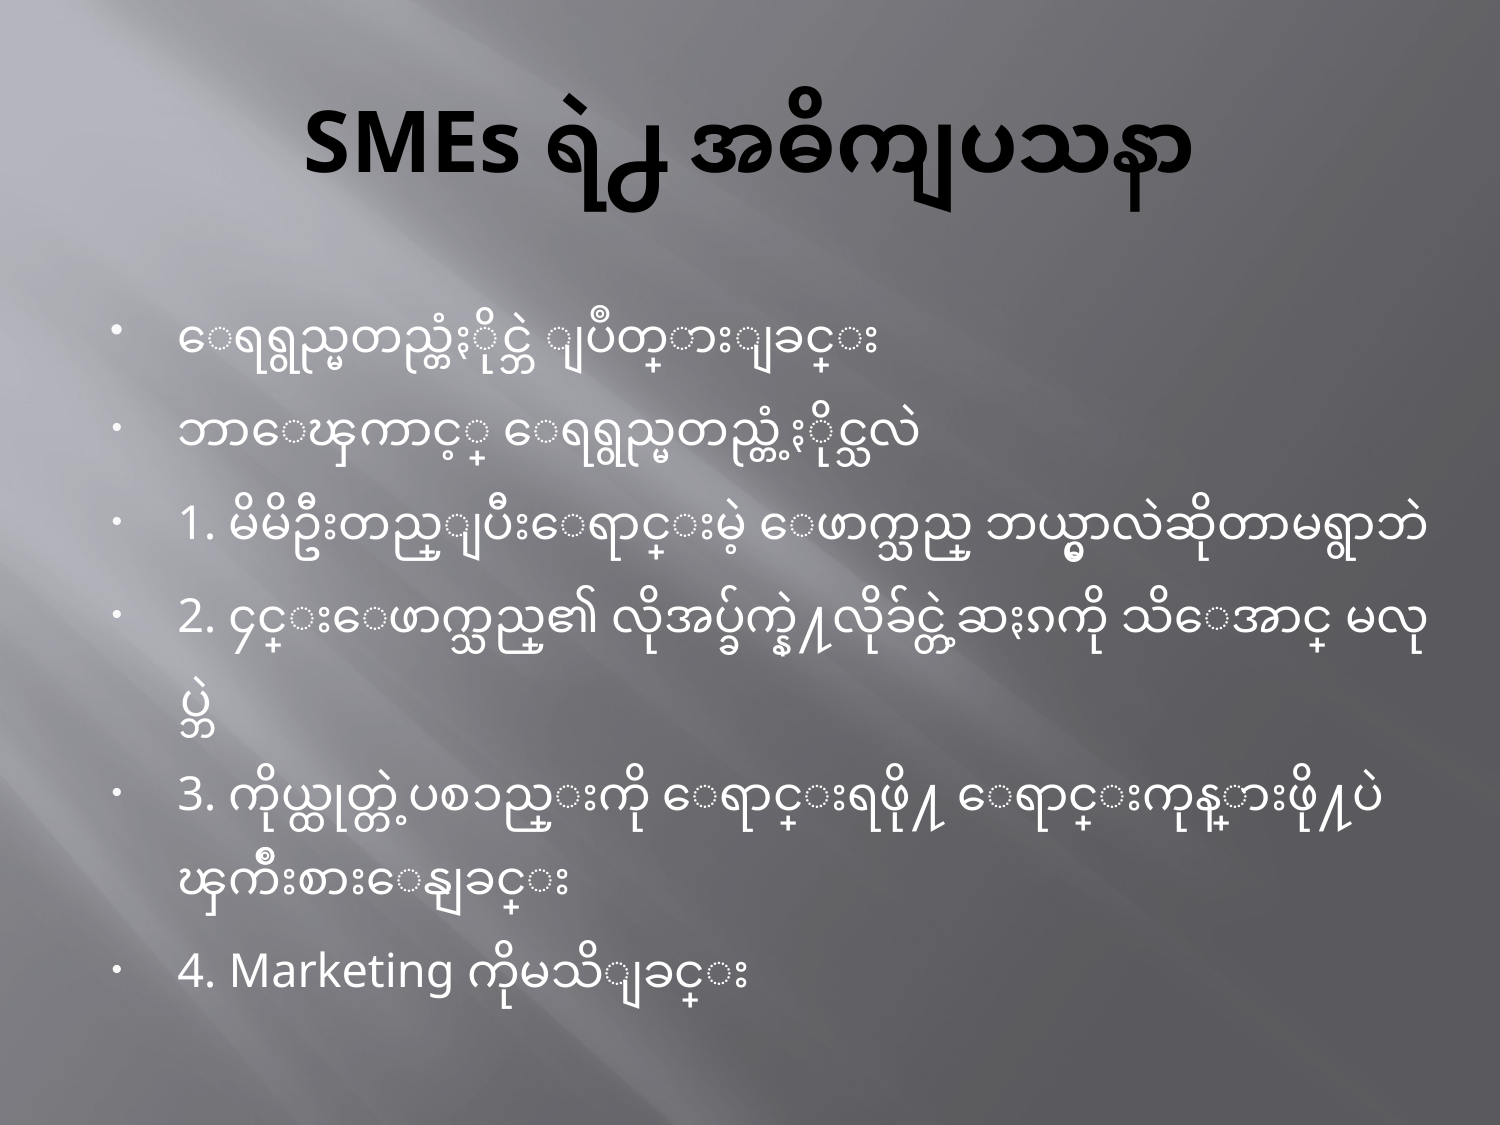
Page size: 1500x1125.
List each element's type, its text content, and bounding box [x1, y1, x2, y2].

list ေရရွည္မတည္တံႏိုင္ဘဲ ျပဳတ္သြားျခင္း ဘာေၾကာင့္ ေရရွည္မတည္တံ့ႏိုင္သလဲ 1. မိမိဦးတည္ျပီးေရာင္းမဲ့ ေဖာက္သည္ ဘယ္မွာလဲဆိုတာမရွာဘဲ 2. ၄င္းေဖာက္သည္၏ လိုအပ္ခ်က္နဲ႔လိုခ်င္တဲ့ဆႏၵကို သိေအာင္ မလုပ္ဘဲ 3. ကိုယ္ထုတ္တဲ့ပစၥည္းကို ေရာင္းရဖို႔ ေရာင္းကုန္သြားဖို႔ပဲ ၾကိဳးစားေနျခင္း 4. Marketing ကိုမသိျခင္း [75, 270, 1463, 1013]
title SMEs ရဲ႕ အဓိကျပသနာ [75, 45, 1425, 233]
